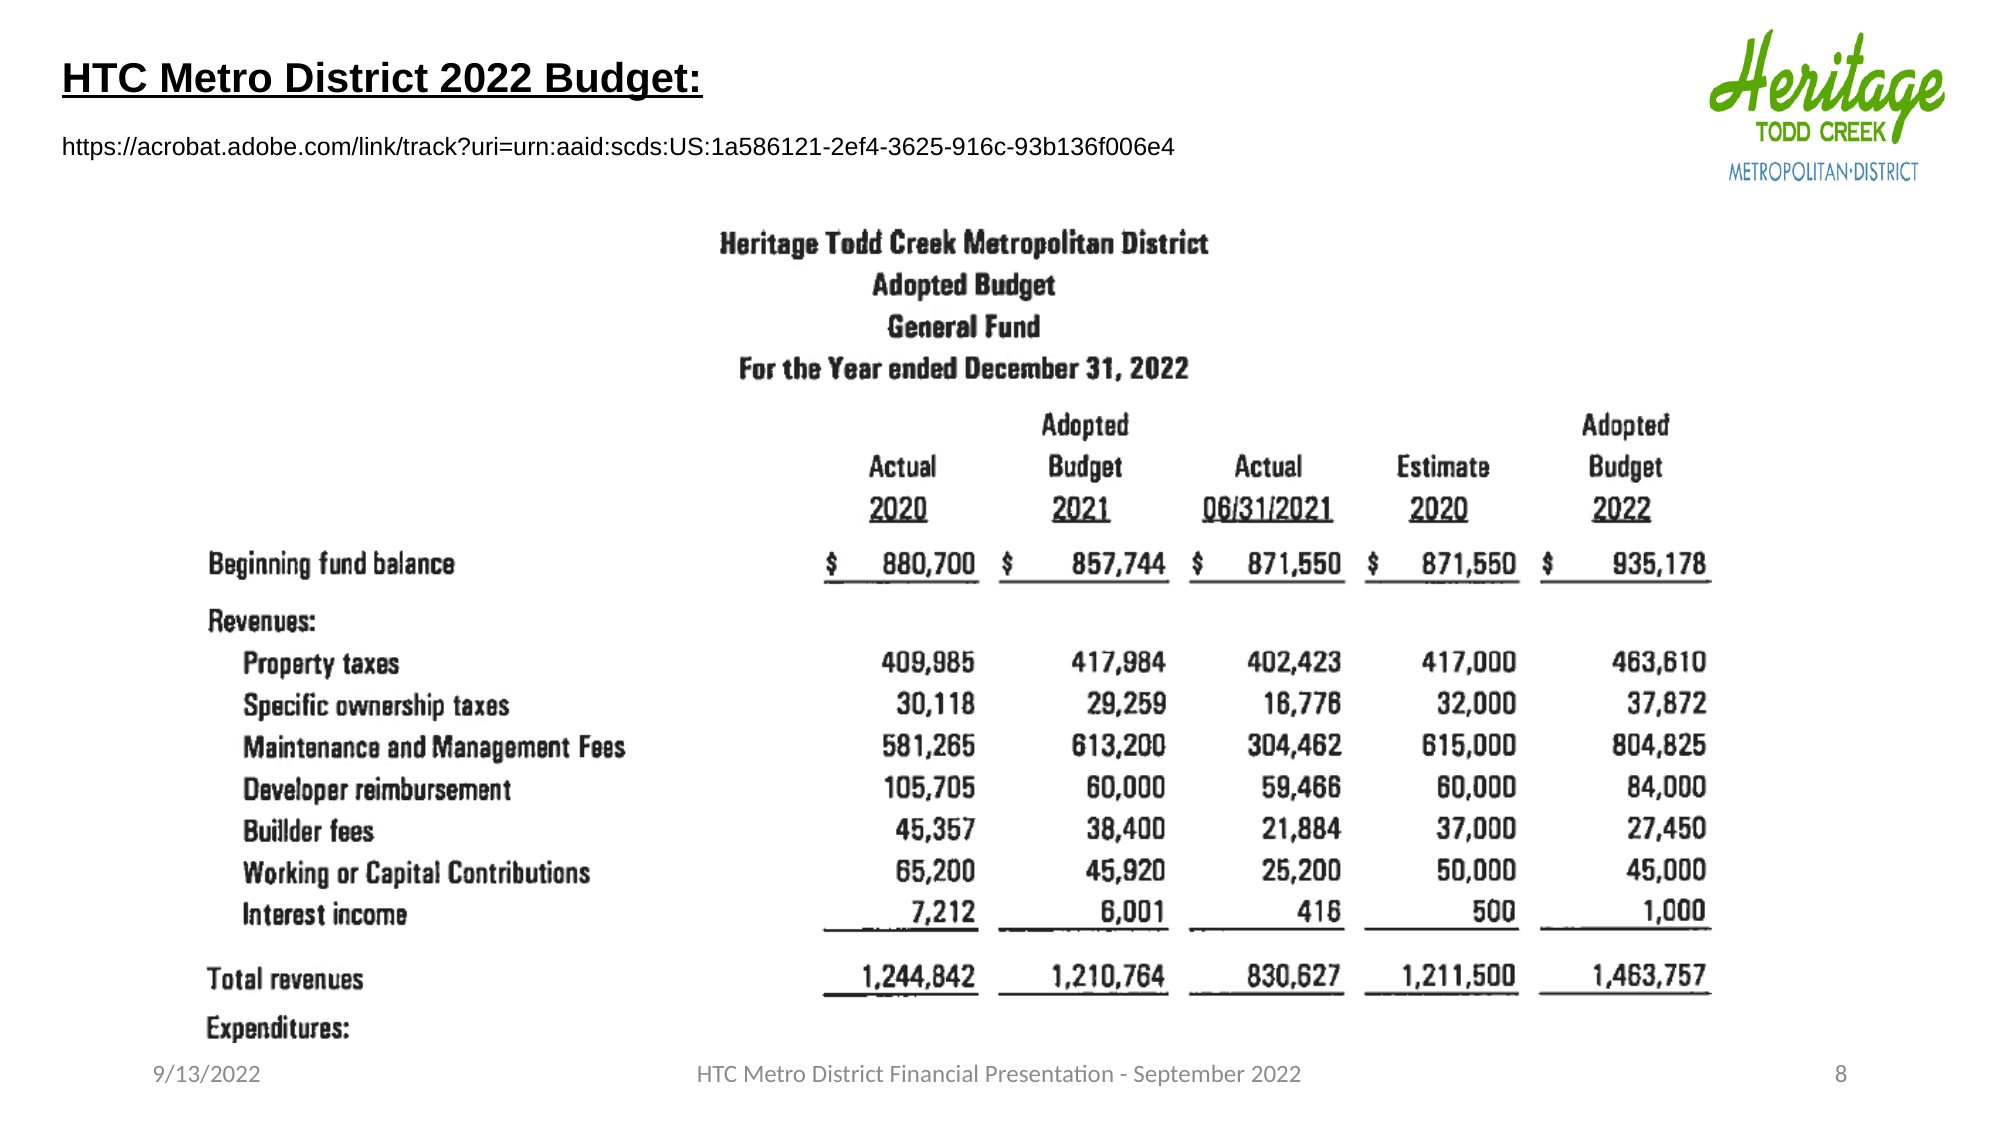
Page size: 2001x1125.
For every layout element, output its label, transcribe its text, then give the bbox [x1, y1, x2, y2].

picture [0, 207, 2000, 1043]
picture [1678, 22, 1960, 196]
text_box HTC Metro District 2022 Budget: https://acrobat.adobe.com/link/track?uri=urn:aaid:scds:US:1a586121-2ef4-3625-916c-93b136f006e4 [47, 43, 1678, 169]
footer HTC Metro District Financial Presentation - September 2022 [662, 1043, 1338, 1103]
slide_number 8 [1412, 1043, 1863, 1103]
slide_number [137, 1043, 588, 1103]
